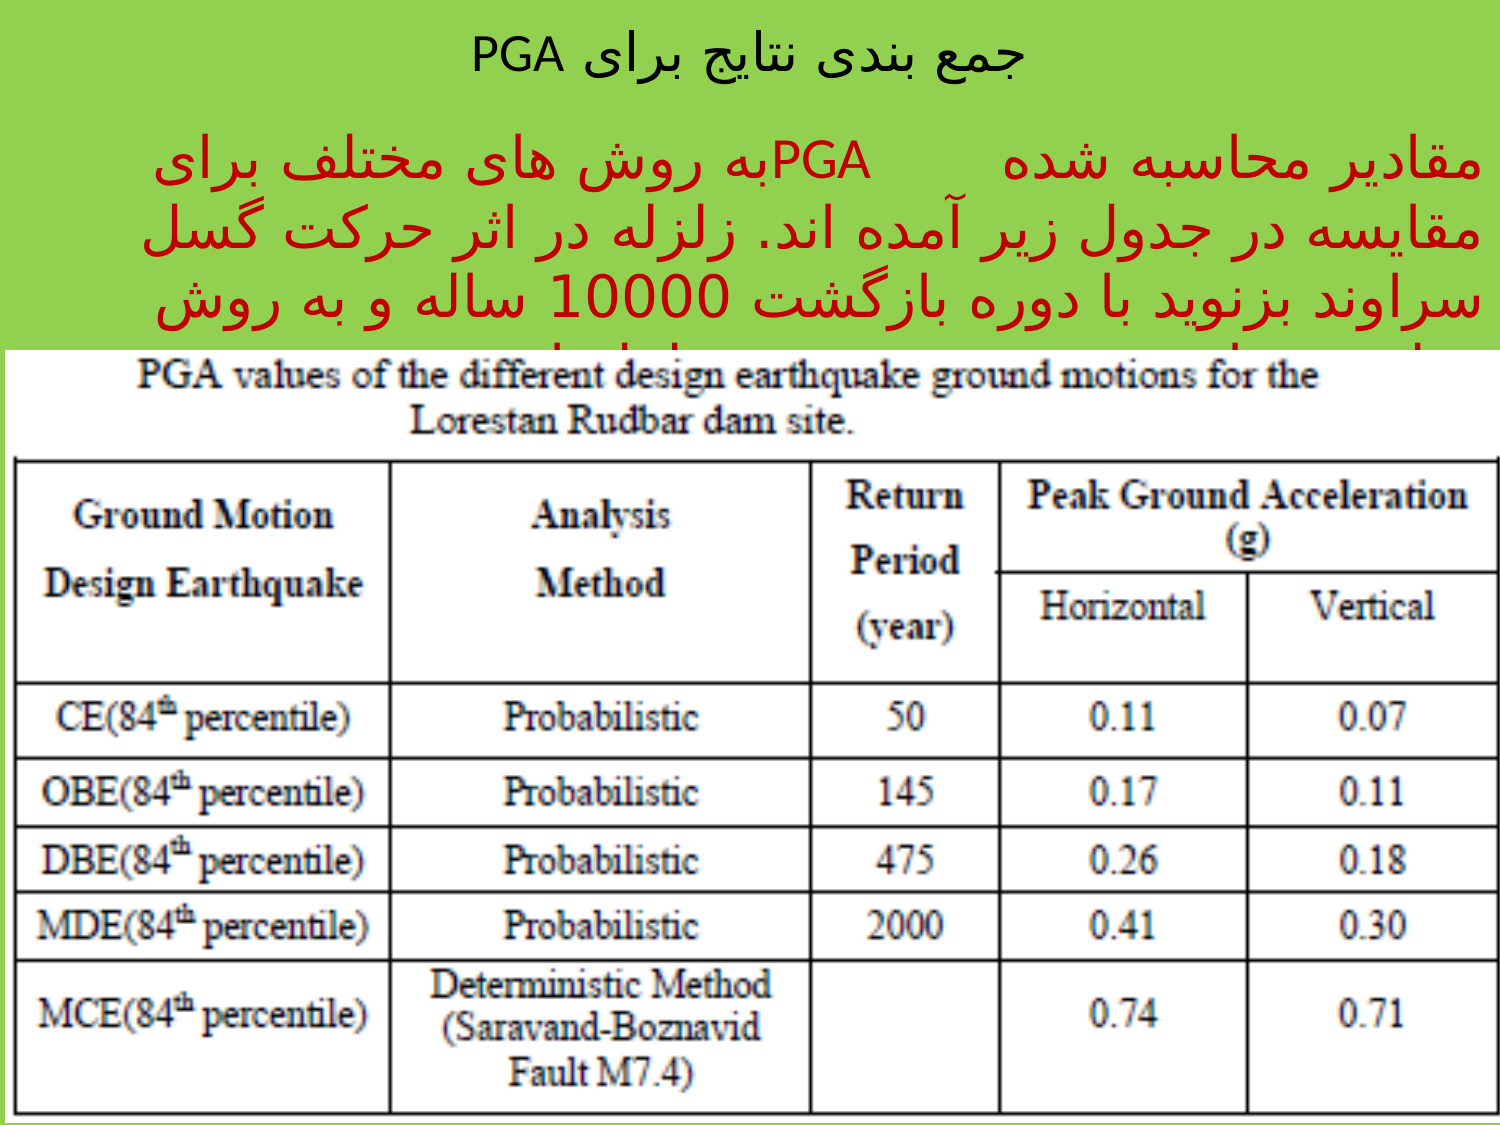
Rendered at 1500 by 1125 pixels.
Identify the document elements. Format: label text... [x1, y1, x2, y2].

title جمع بندی نتایج برای PGA [75, 10, 1425, 90]
list مقادیر محاسبه شده PGAبه روش های مختلف برای مقایسه در جدول زیر آمده اند. زلزله در اثر حرکت گسل سراوند بزنوید با دوره بازگشت 10000 ساله و به روش قطعی محاسبه شده، شدیدترین زلزله است. [0, 112, 1500, 352]
picture [4, 349, 1500, 1123]
